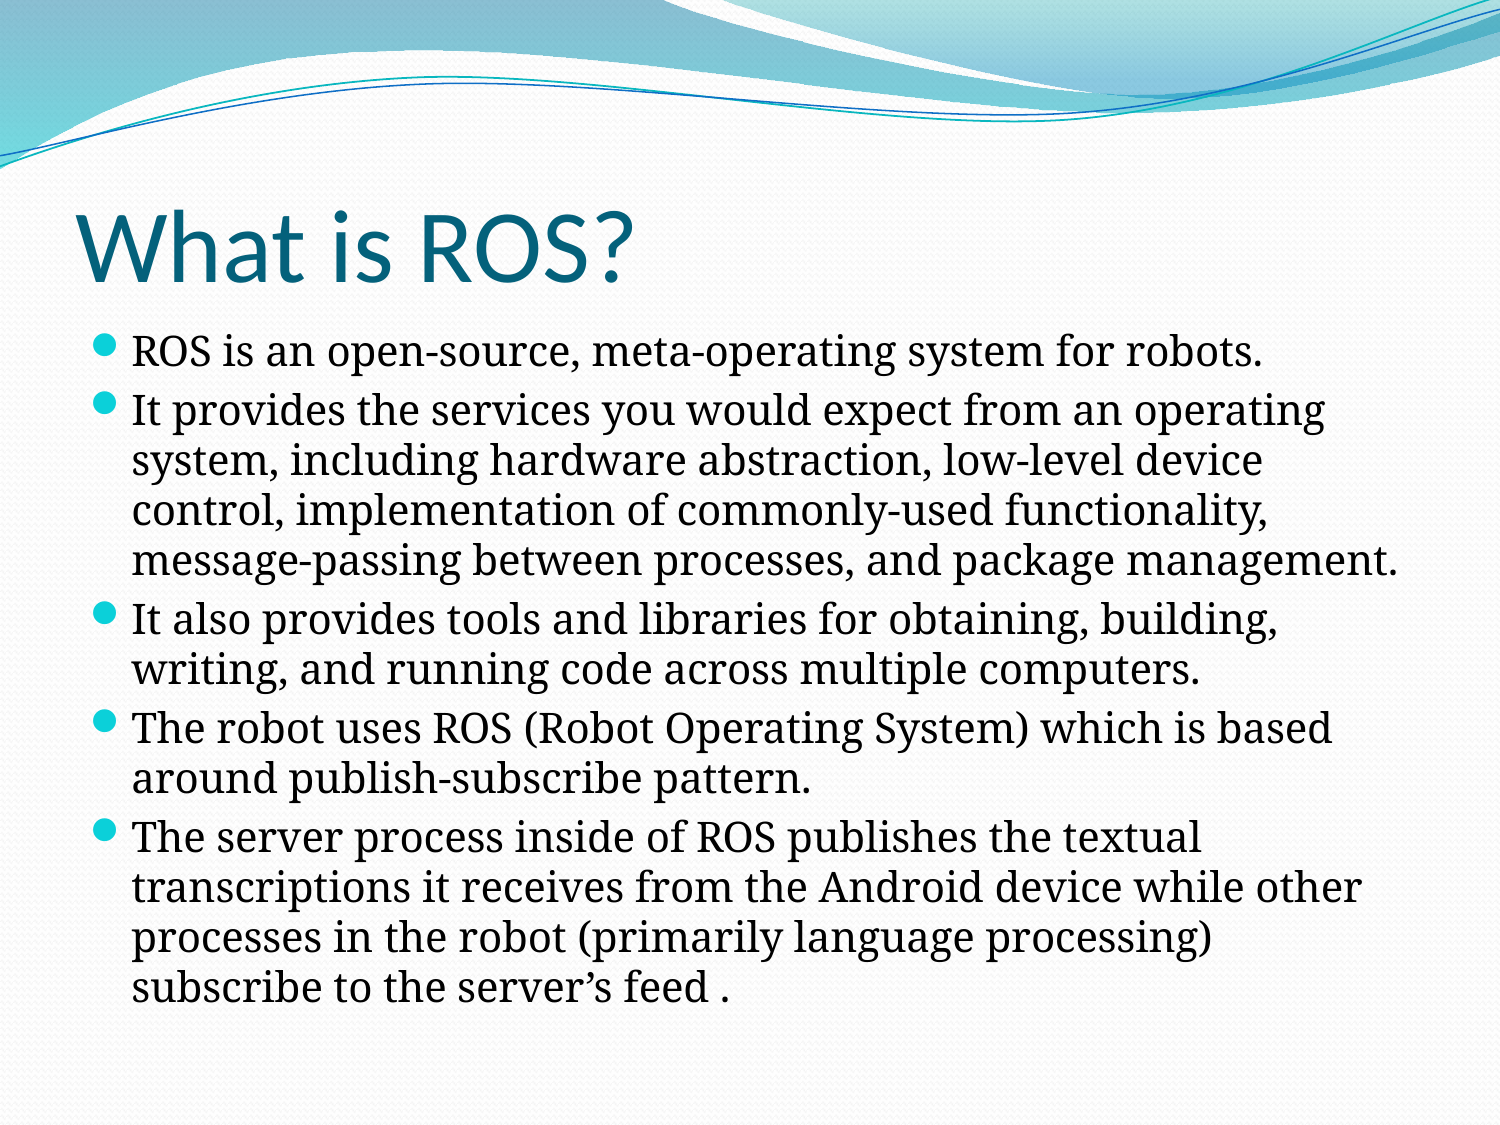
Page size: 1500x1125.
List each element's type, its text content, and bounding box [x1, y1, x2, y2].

list ROS is an open-source, meta-operating system for robots. It provides the services you would expect from an operating system, including hardware abstraction, low-level device control, implementation of commonly-used functionality, message-passing between processes, and package management. It also provides tools and libraries for obtaining, building, writing, and running code across multiple computers. The robot uses ROS (Robot Operating System) which is based around publish-subscribe pattern. The server process inside of ROS publishes the textual transcriptions it receives from the Android device while other processes in the robot (primarily language processing) subscribe to the server’s feed . [75, 317, 1425, 1038]
title What is ROS? [75, 115, 1425, 303]
